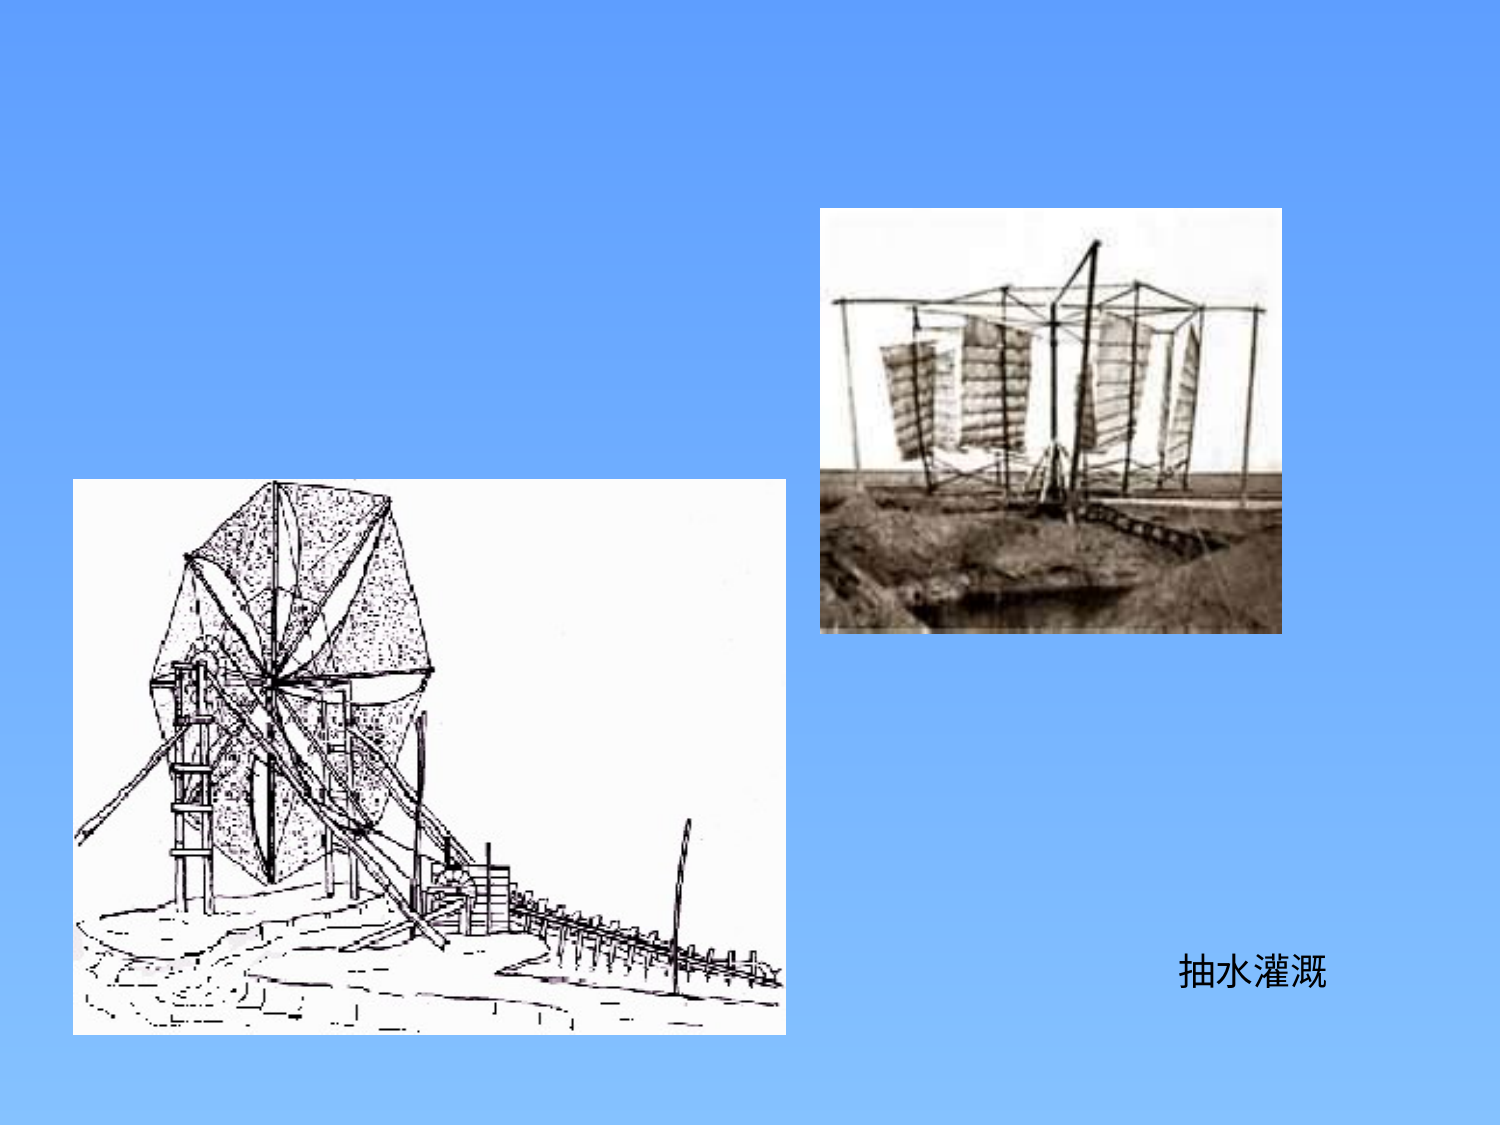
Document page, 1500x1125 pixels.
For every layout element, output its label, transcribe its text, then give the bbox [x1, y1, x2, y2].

picture [73, 479, 786, 1036]
text_box 抽水灌溉 [1163, 940, 1400, 1001]
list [820, 207, 1282, 634]
